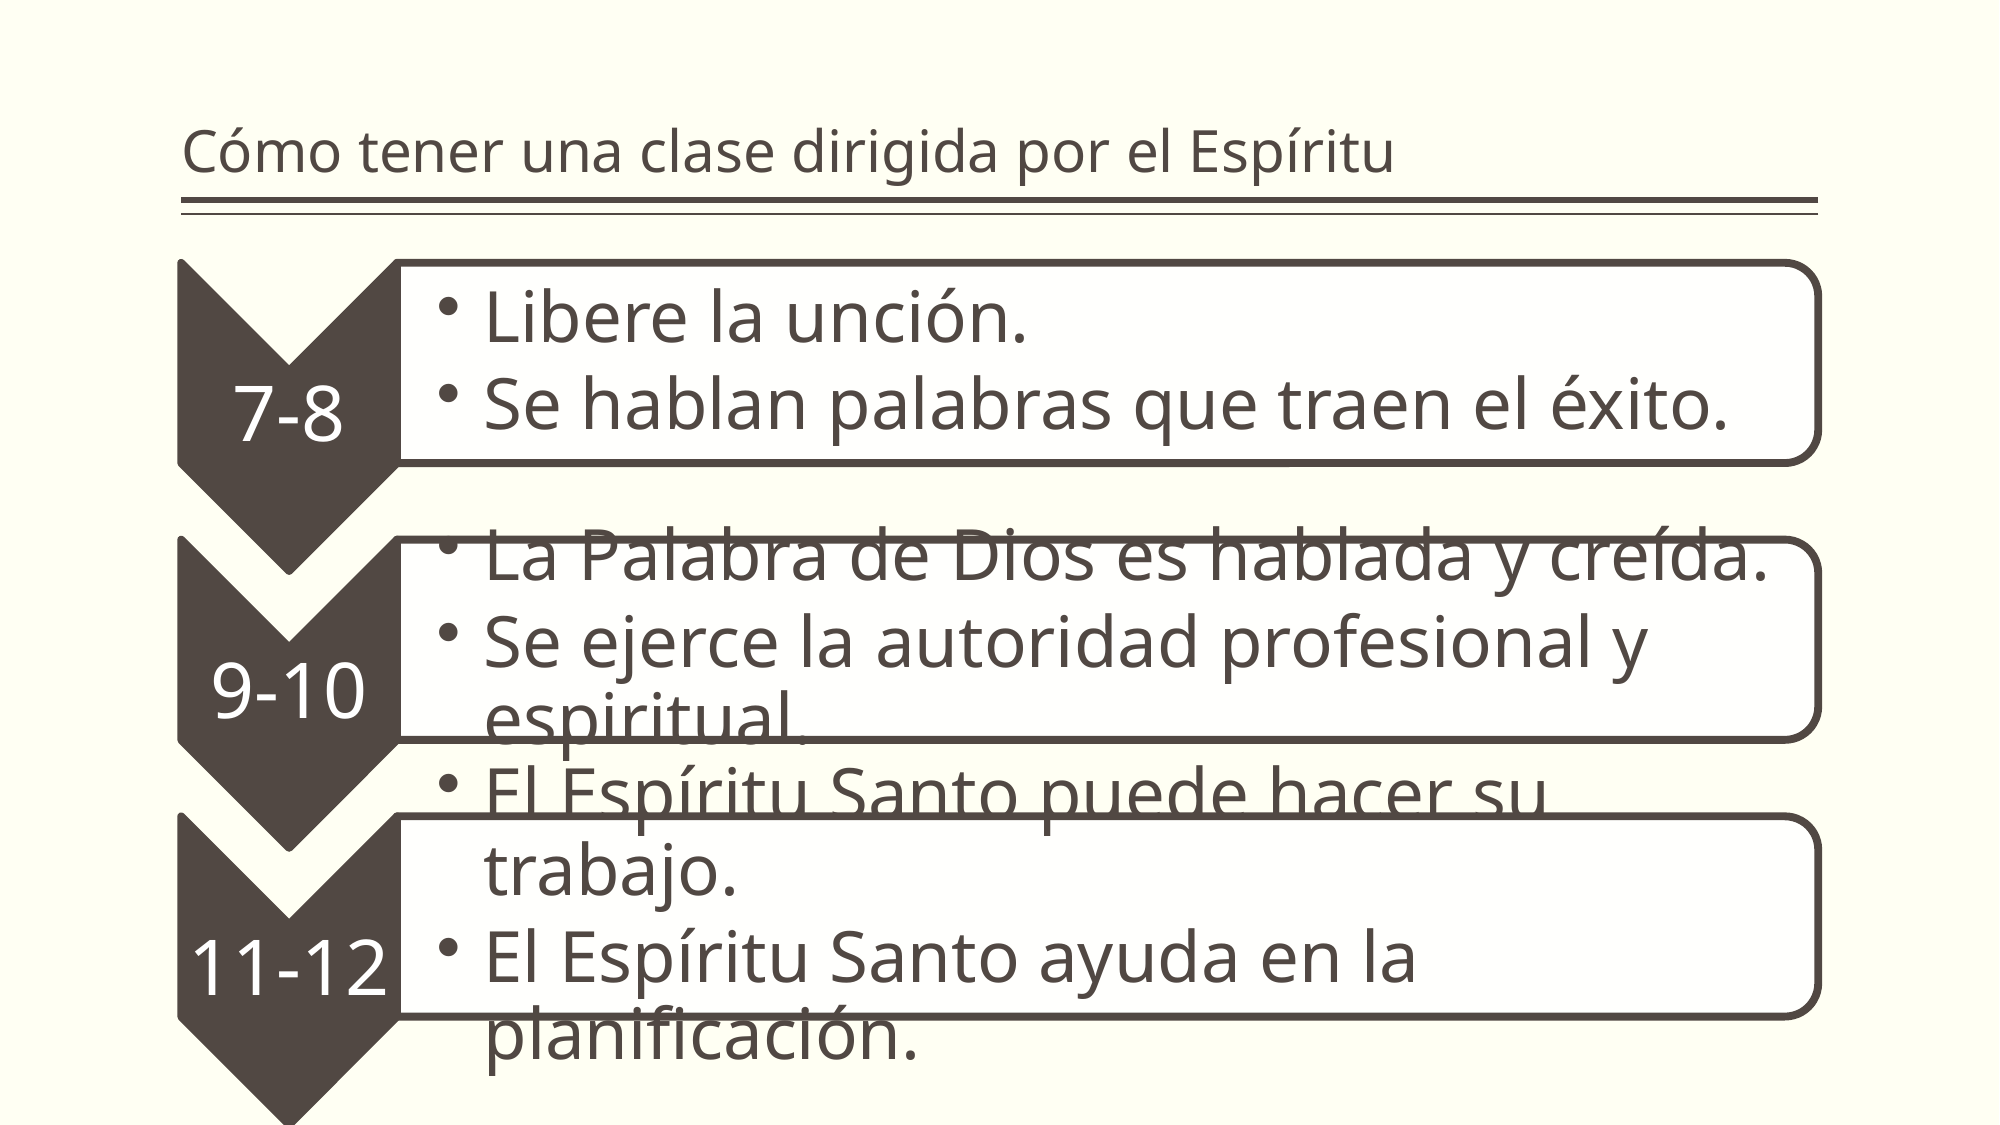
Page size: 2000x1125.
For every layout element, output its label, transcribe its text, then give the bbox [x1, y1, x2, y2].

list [181, 262, 1819, 1125]
title Cómo tener una clase dirigida por el Espíritu [181, 12, 1818, 193]
